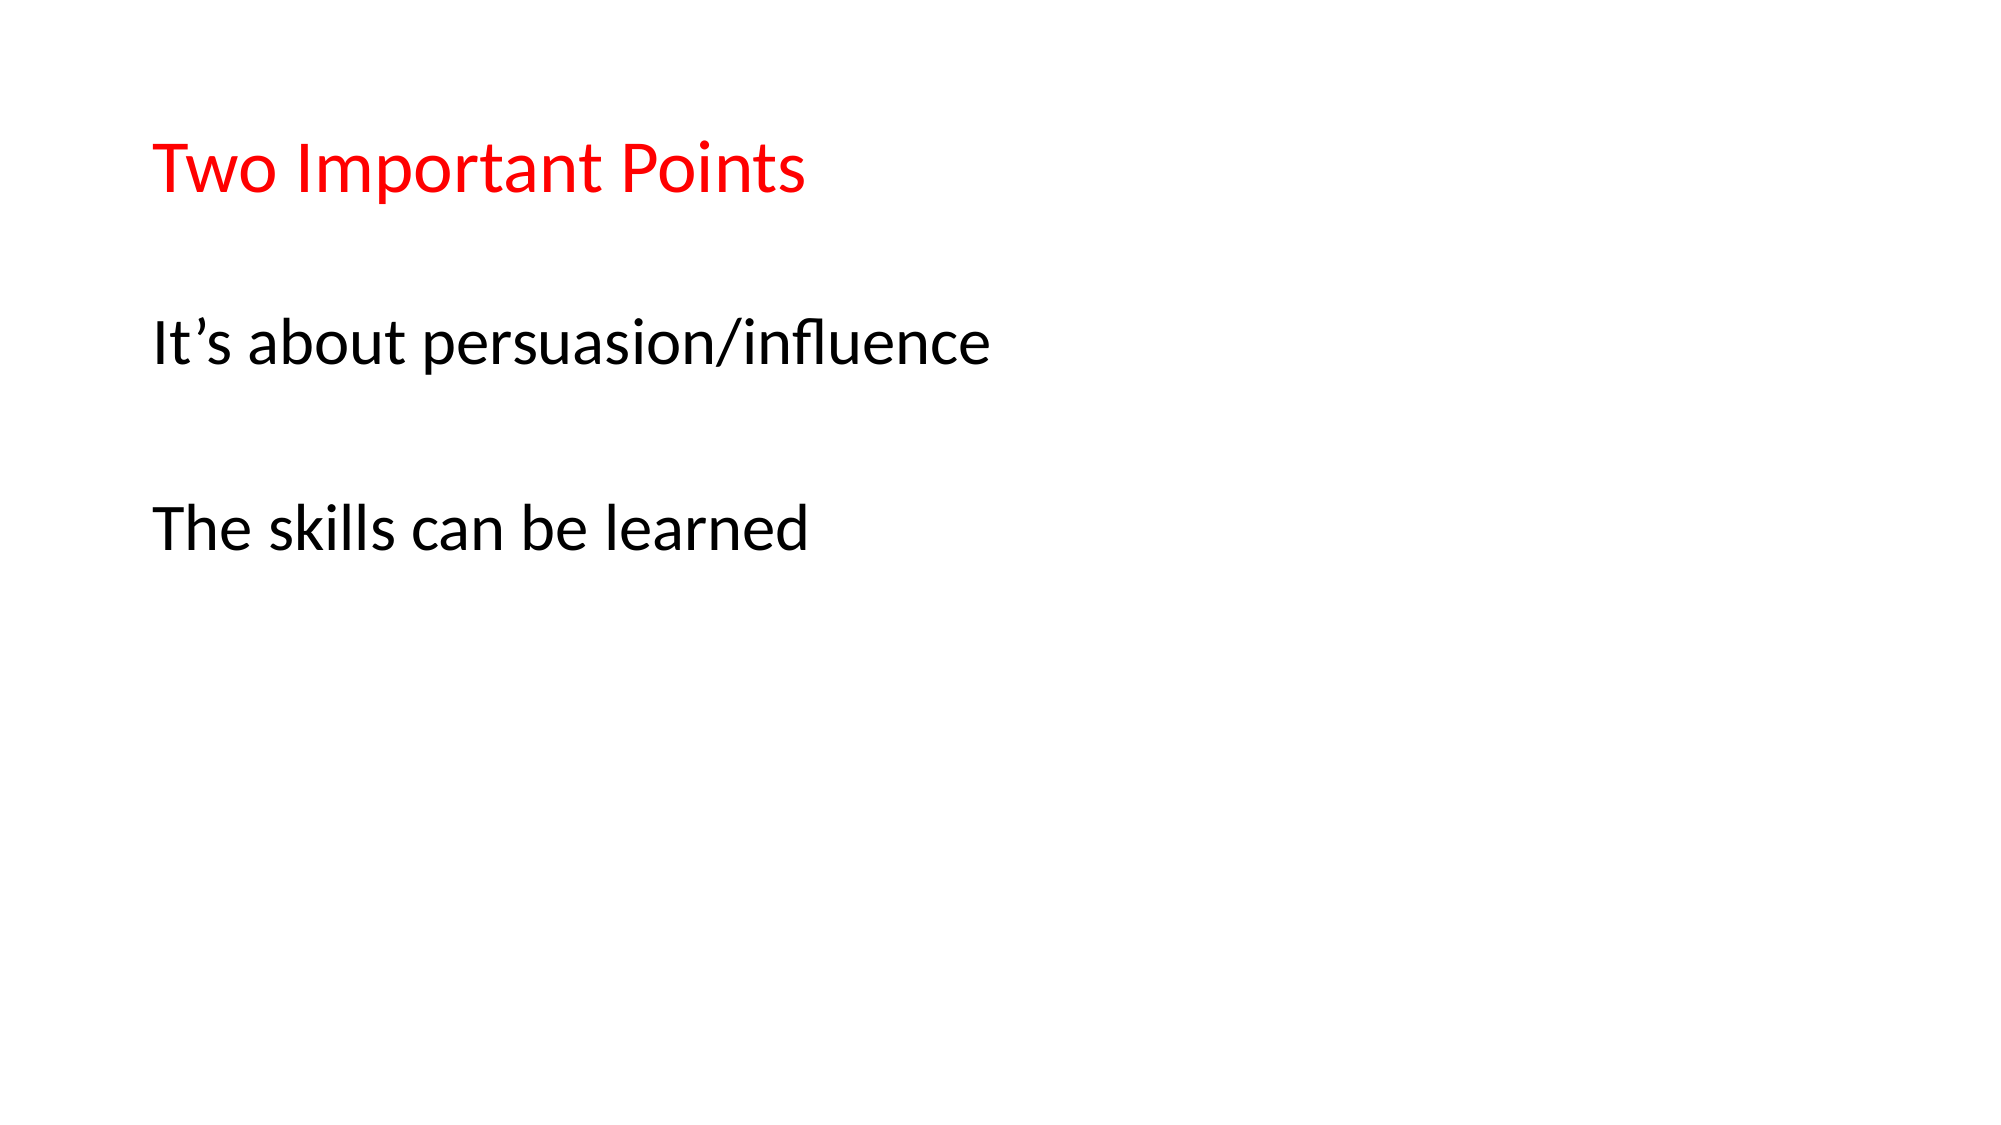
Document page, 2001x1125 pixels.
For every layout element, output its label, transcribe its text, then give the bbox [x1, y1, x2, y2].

list It’s about persuasion/influence The skills can be learned [137, 299, 1863, 1014]
title Two Important Points [137, 59, 1863, 278]
